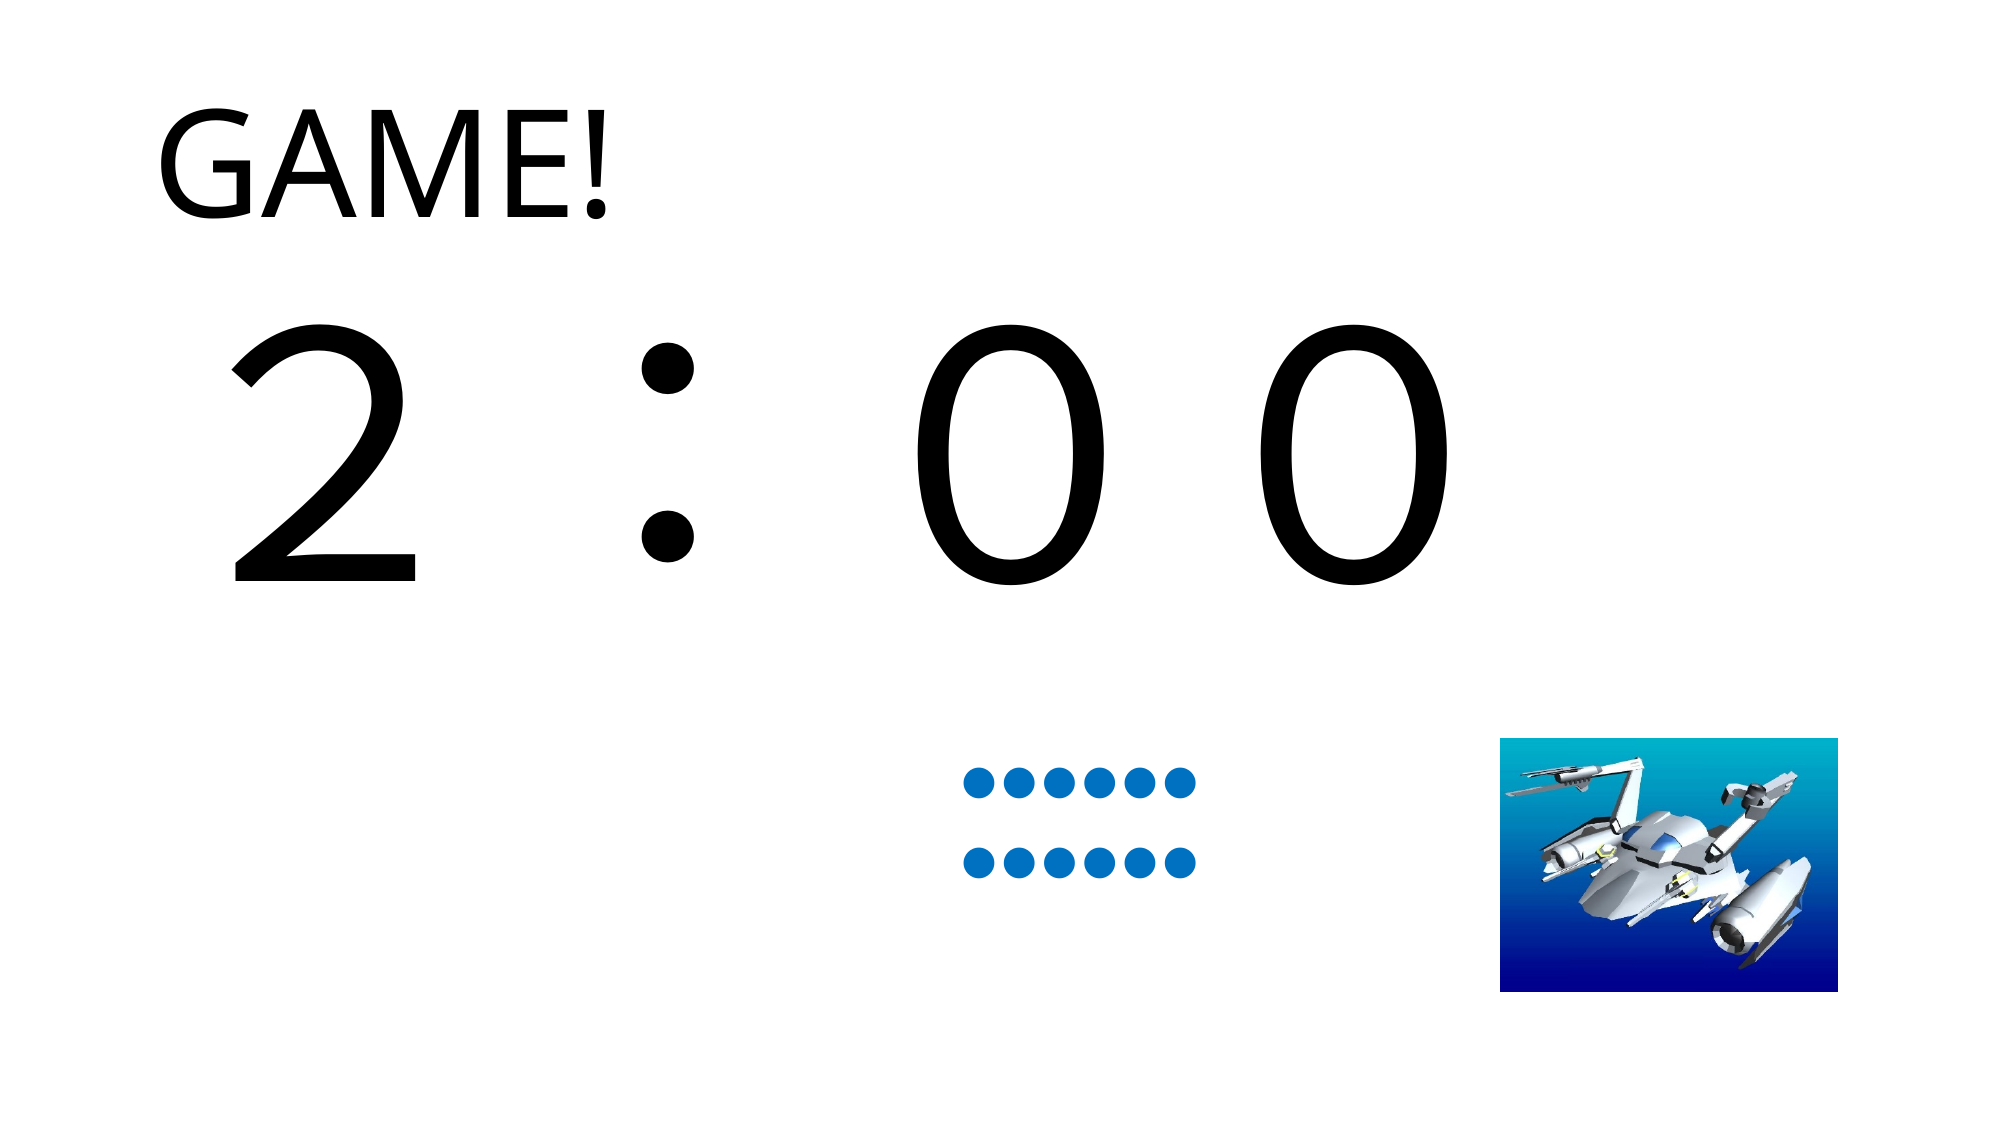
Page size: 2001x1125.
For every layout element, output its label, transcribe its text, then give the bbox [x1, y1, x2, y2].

title GAME! [137, 59, 1863, 278]
text_box ●●●●●● ●●●●●● [944, 728, 1390, 984]
list ２：００ [137, 277, 1610, 806]
picture [1500, 738, 1838, 992]
